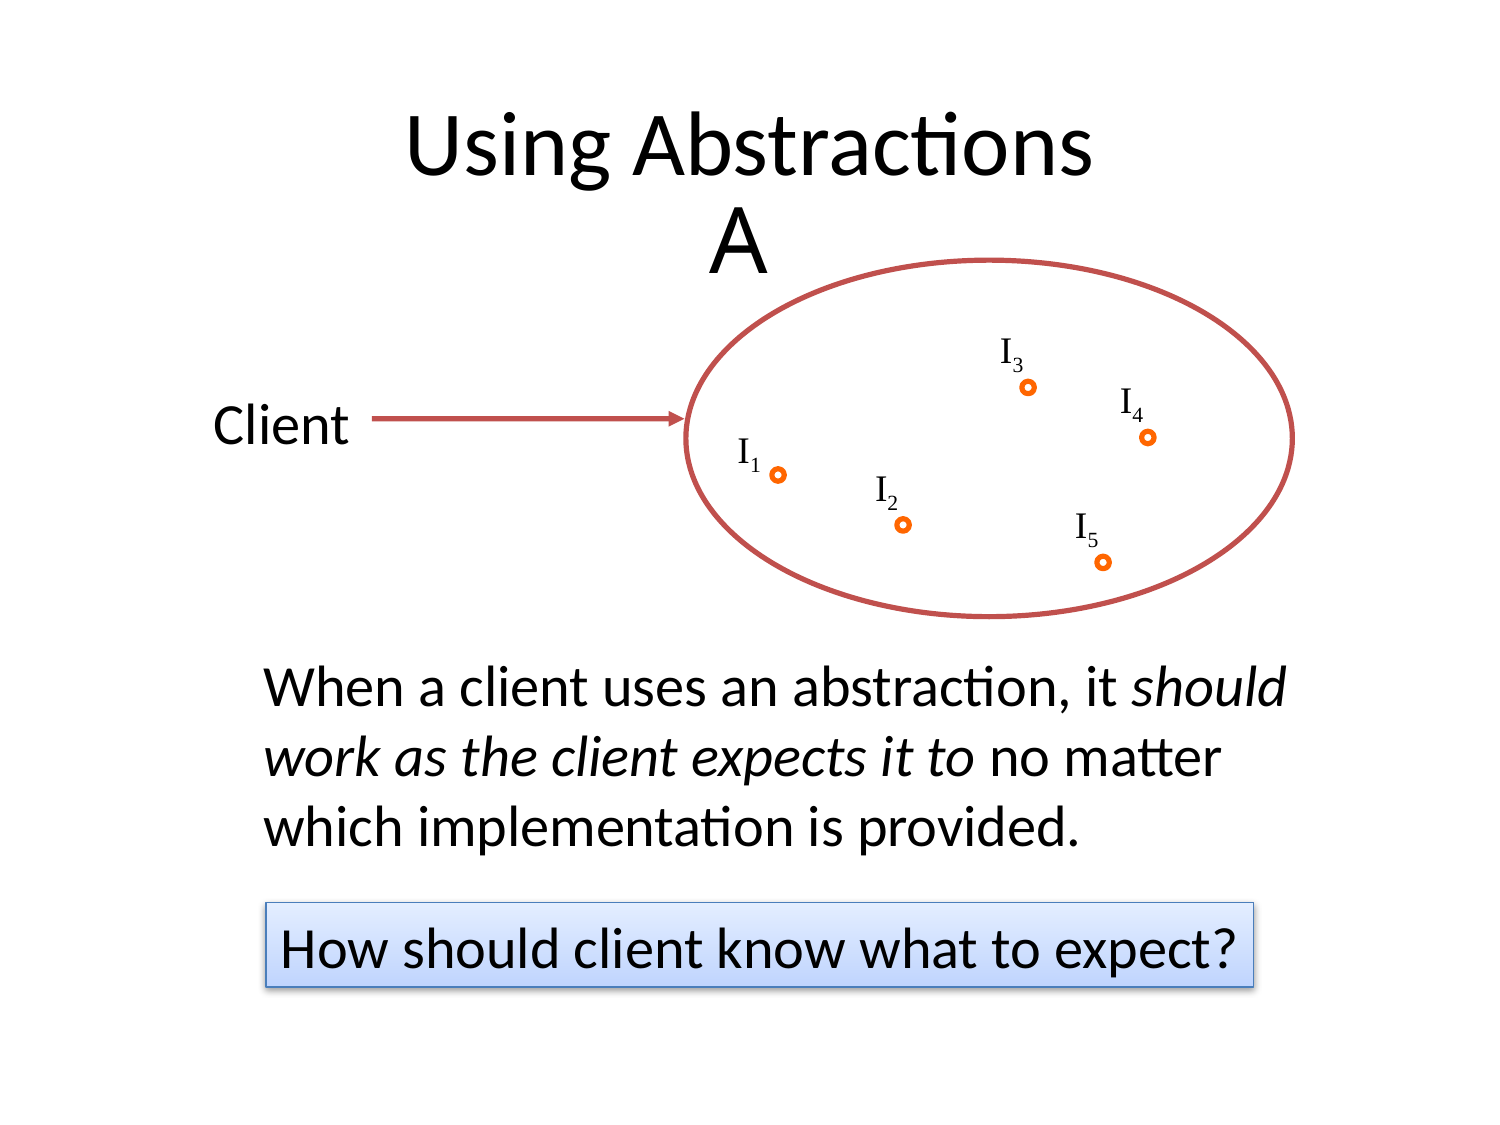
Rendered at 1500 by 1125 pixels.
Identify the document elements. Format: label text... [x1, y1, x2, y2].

text_box [1096, 560, 1110, 569]
text_box How should client know what to expect? [265, 902, 1254, 988]
text_box I3 [985, 318, 1039, 385]
text_box [896, 523, 910, 532]
text_box I2 [860, 456, 914, 523]
text_box [371, 412, 685, 425]
text_box I4 [1105, 368, 1159, 435]
title Using Abstractions [75, 45, 1425, 233]
text_box When a client uses an abstraction, it should work as the client expects it to no matter which implementation is provided. [248, 640, 1363, 866]
text_box A [694, 174, 783, 300]
text_box I5 [1060, 493, 1114, 560]
text_box [1141, 435, 1155, 444]
text_box I1 [722, 418, 776, 485]
text_box Client [198, 379, 365, 464]
text_box [685, 260, 1293, 617]
text_box [1021, 385, 1035, 394]
text_box [776, 468, 785, 482]
